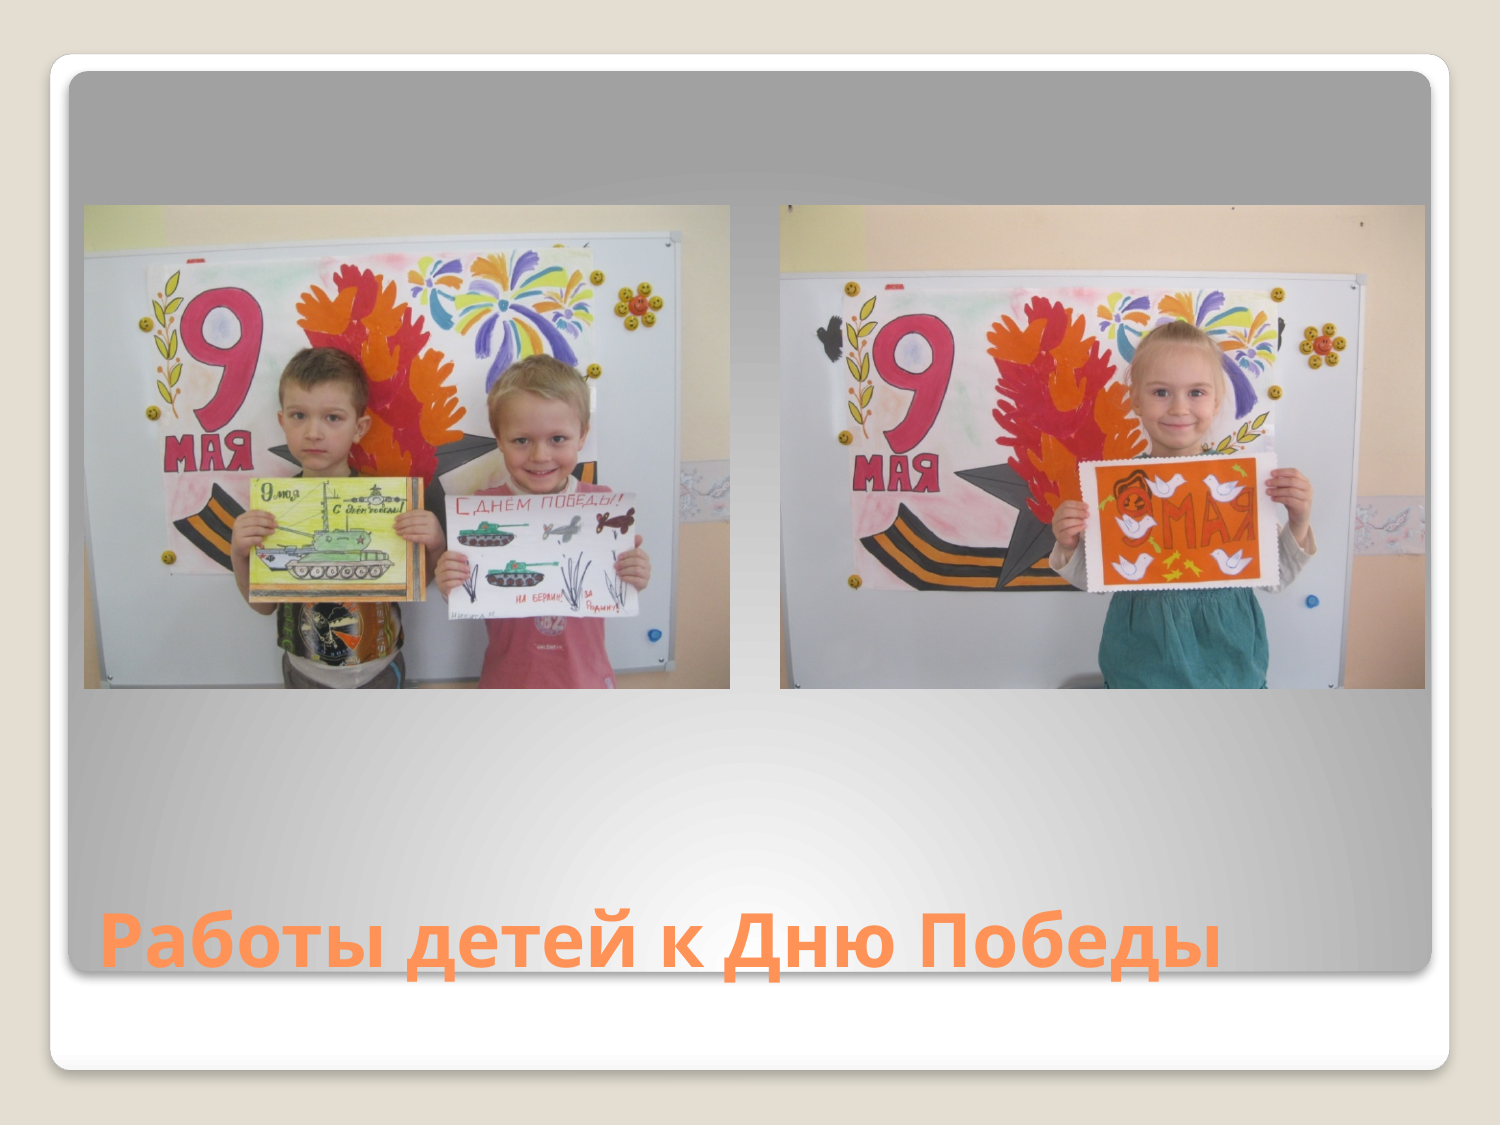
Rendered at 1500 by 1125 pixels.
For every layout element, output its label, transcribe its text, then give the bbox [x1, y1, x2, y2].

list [84, 204, 730, 690]
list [779, 204, 1426, 690]
title Работы детей к Дню Победы [82, 817, 1425, 991]
